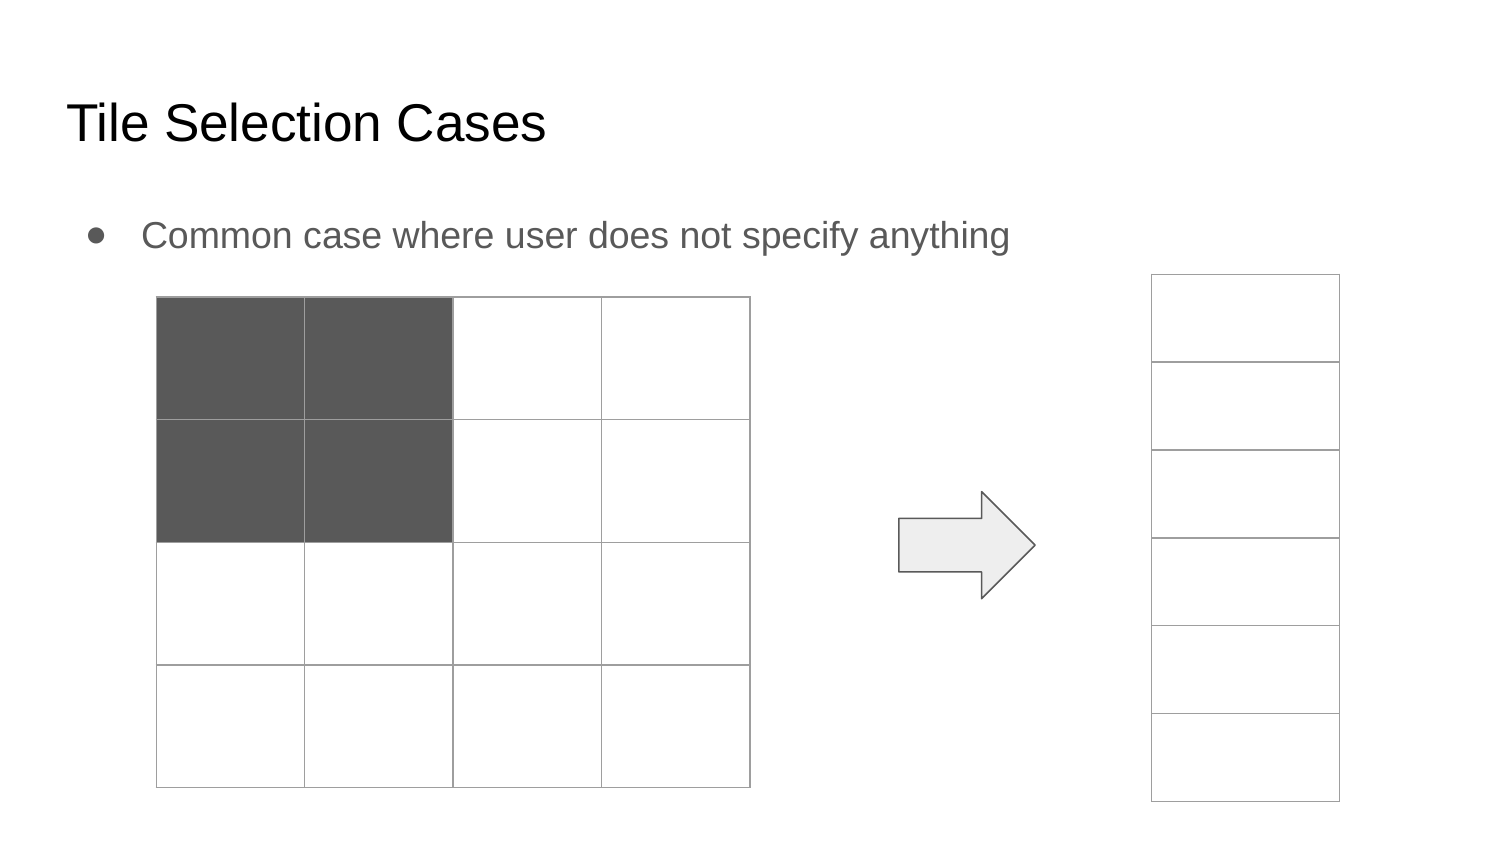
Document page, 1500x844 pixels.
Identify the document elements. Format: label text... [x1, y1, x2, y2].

title Tile Selection Cases [51, 72, 1449, 167]
text_box [898, 491, 1036, 599]
table_cell [454, 666, 601, 787]
table_header [602, 298, 749, 419]
table_cell [305, 543, 452, 664]
table_cell [1152, 626, 1339, 713]
table_header [157, 298, 304, 419]
table_cell [157, 420, 304, 542]
table_cell [602, 543, 749, 664]
table_header [305, 298, 452, 419]
table_cell [157, 543, 304, 664]
table_cell [602, 666, 749, 787]
table_cell [454, 543, 601, 664]
table_cell [602, 420, 749, 542]
table_cell [1152, 363, 1339, 449]
table_cell [1152, 539, 1339, 625]
list Common case where user does not specify anything [51, 189, 1449, 750]
table_cell [157, 666, 304, 787]
table_cell [1152, 451, 1339, 537]
table_cell [305, 666, 452, 787]
table_header [454, 298, 601, 419]
table_cell [1152, 714, 1339, 801]
table_header [1152, 275, 1339, 361]
table_cell [454, 420, 601, 542]
table_cell [305, 420, 452, 542]
